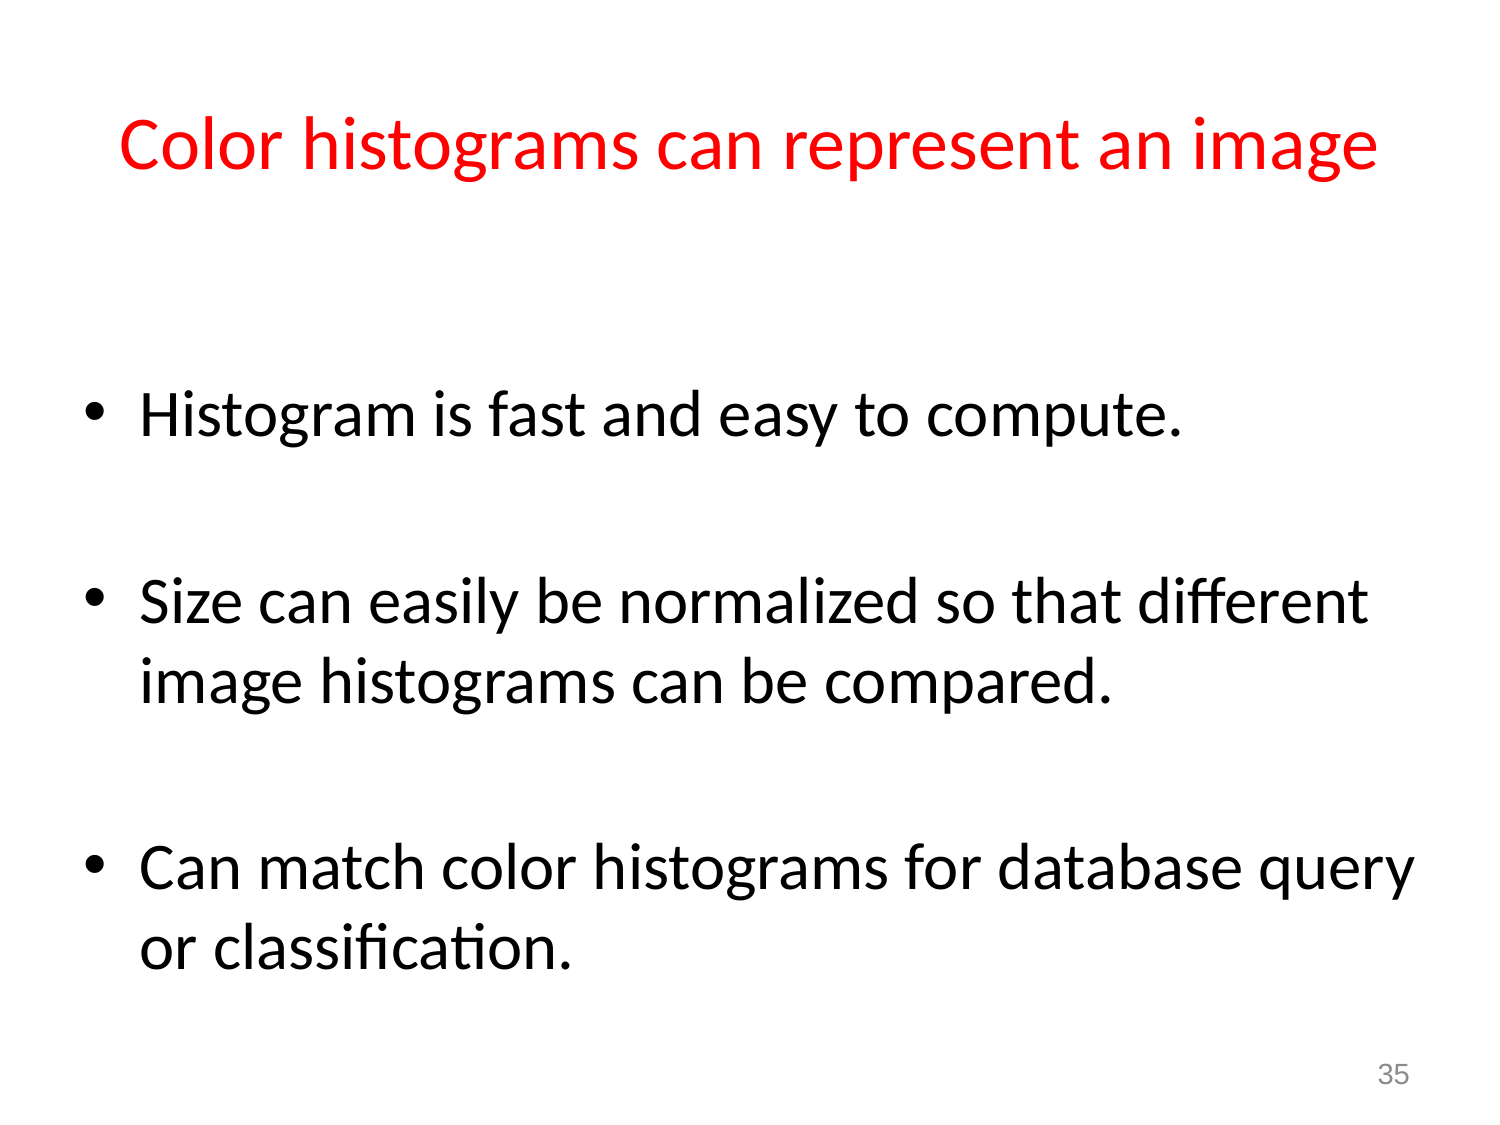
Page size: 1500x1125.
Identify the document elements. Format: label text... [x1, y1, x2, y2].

slide_number 35 [1074, 1042, 1425, 1103]
list Histogram is fast and easy to compute. Size can easily be normalized so that different image histograms can be compared. Can match color histograms for database query or classification. [68, 362, 1500, 1038]
title Color histograms can represent an image [75, 45, 1425, 233]
